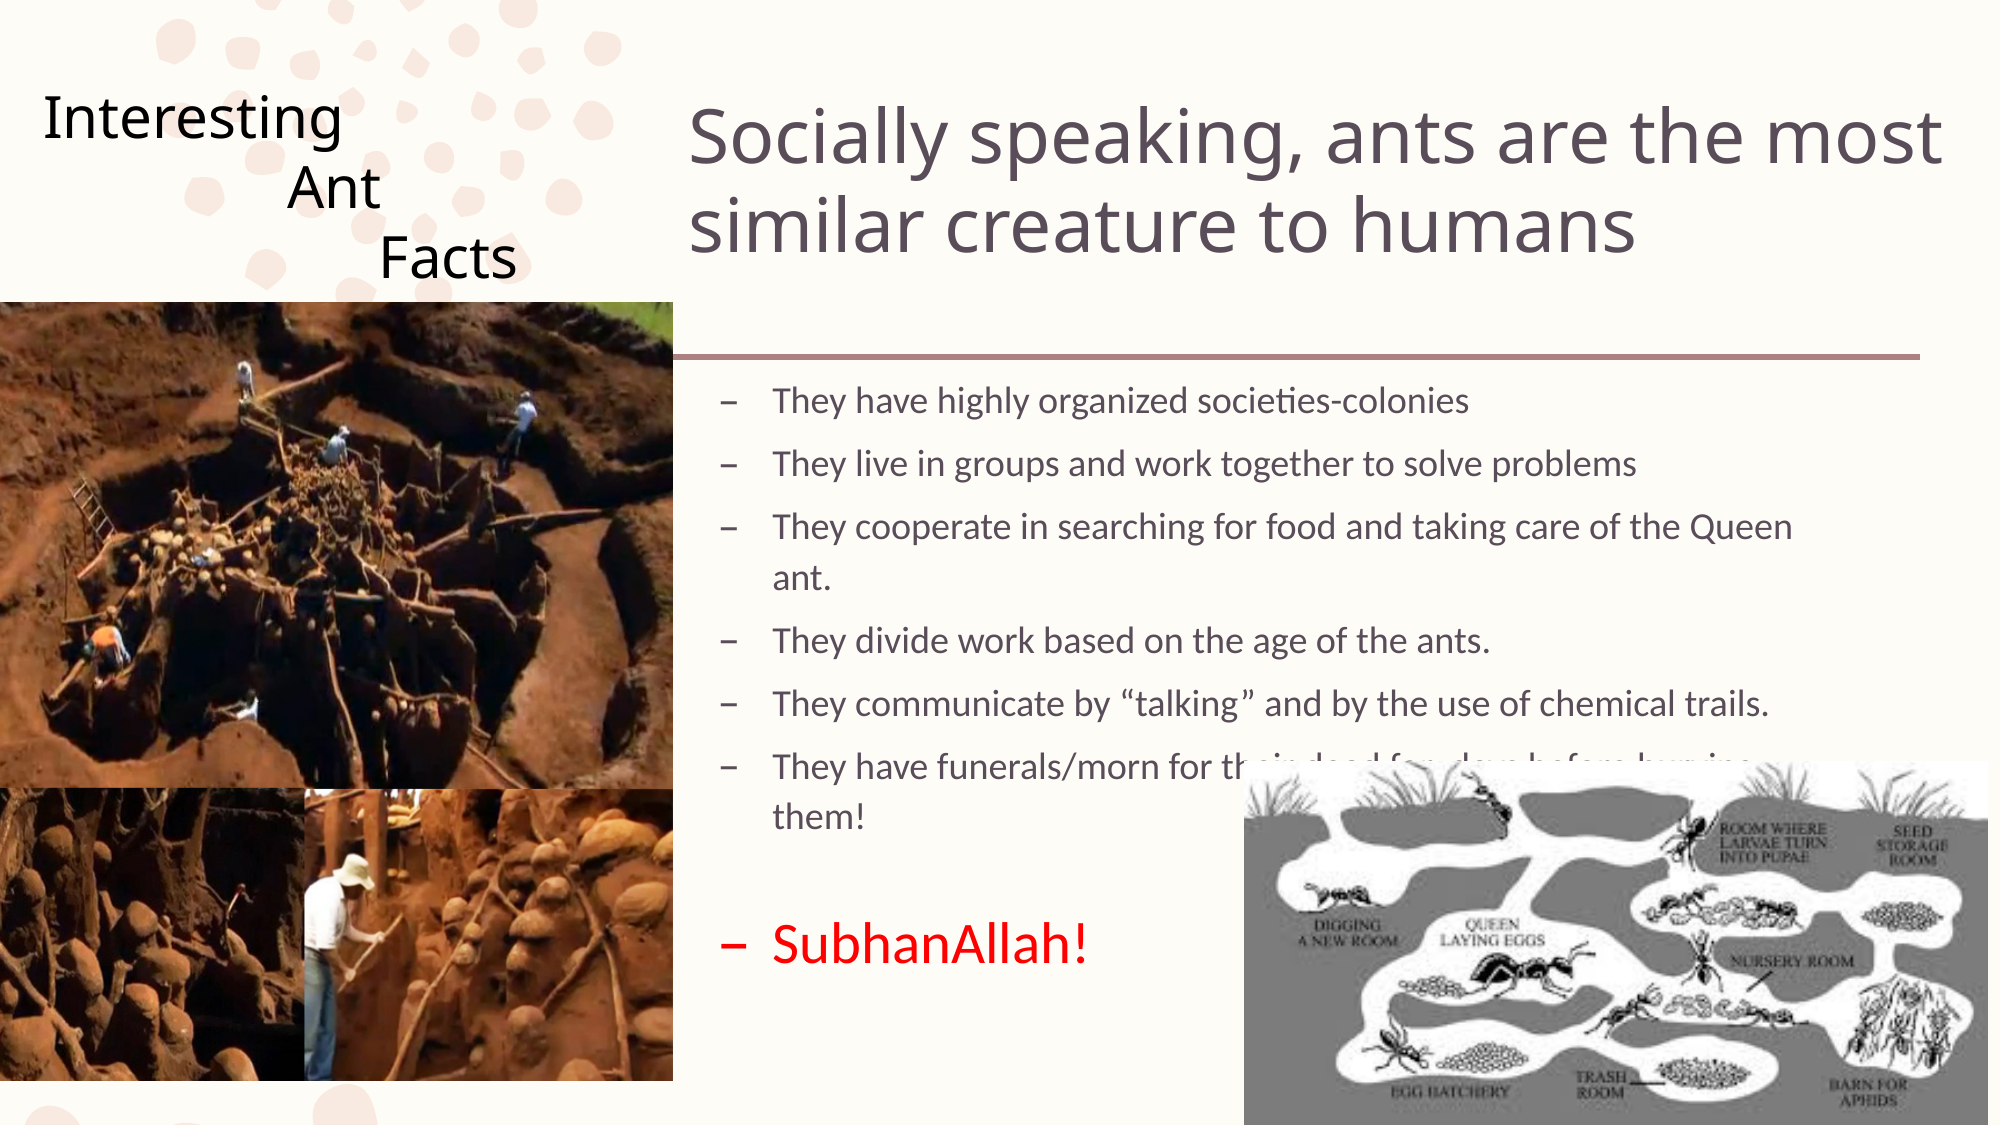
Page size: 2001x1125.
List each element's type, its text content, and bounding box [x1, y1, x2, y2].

title Socially speaking, ants are the most similar creature to humans [673, 84, 2000, 177]
picture [0, 302, 674, 1081]
picture [1244, 761, 1988, 1125]
text_box Interesting Ant Facts [28, 72, 573, 298]
list They have highly organized societies-colonies They live in groups and work together to solve problems They cooperate in searching for food and taking care of the Queen ant. They divide work based on the age of the ants. They communicate by “talking” and by the use of chemical trails. They have funerals/morn for their dead for days before burying them! SubhanAllah! [704, 363, 1833, 995]
